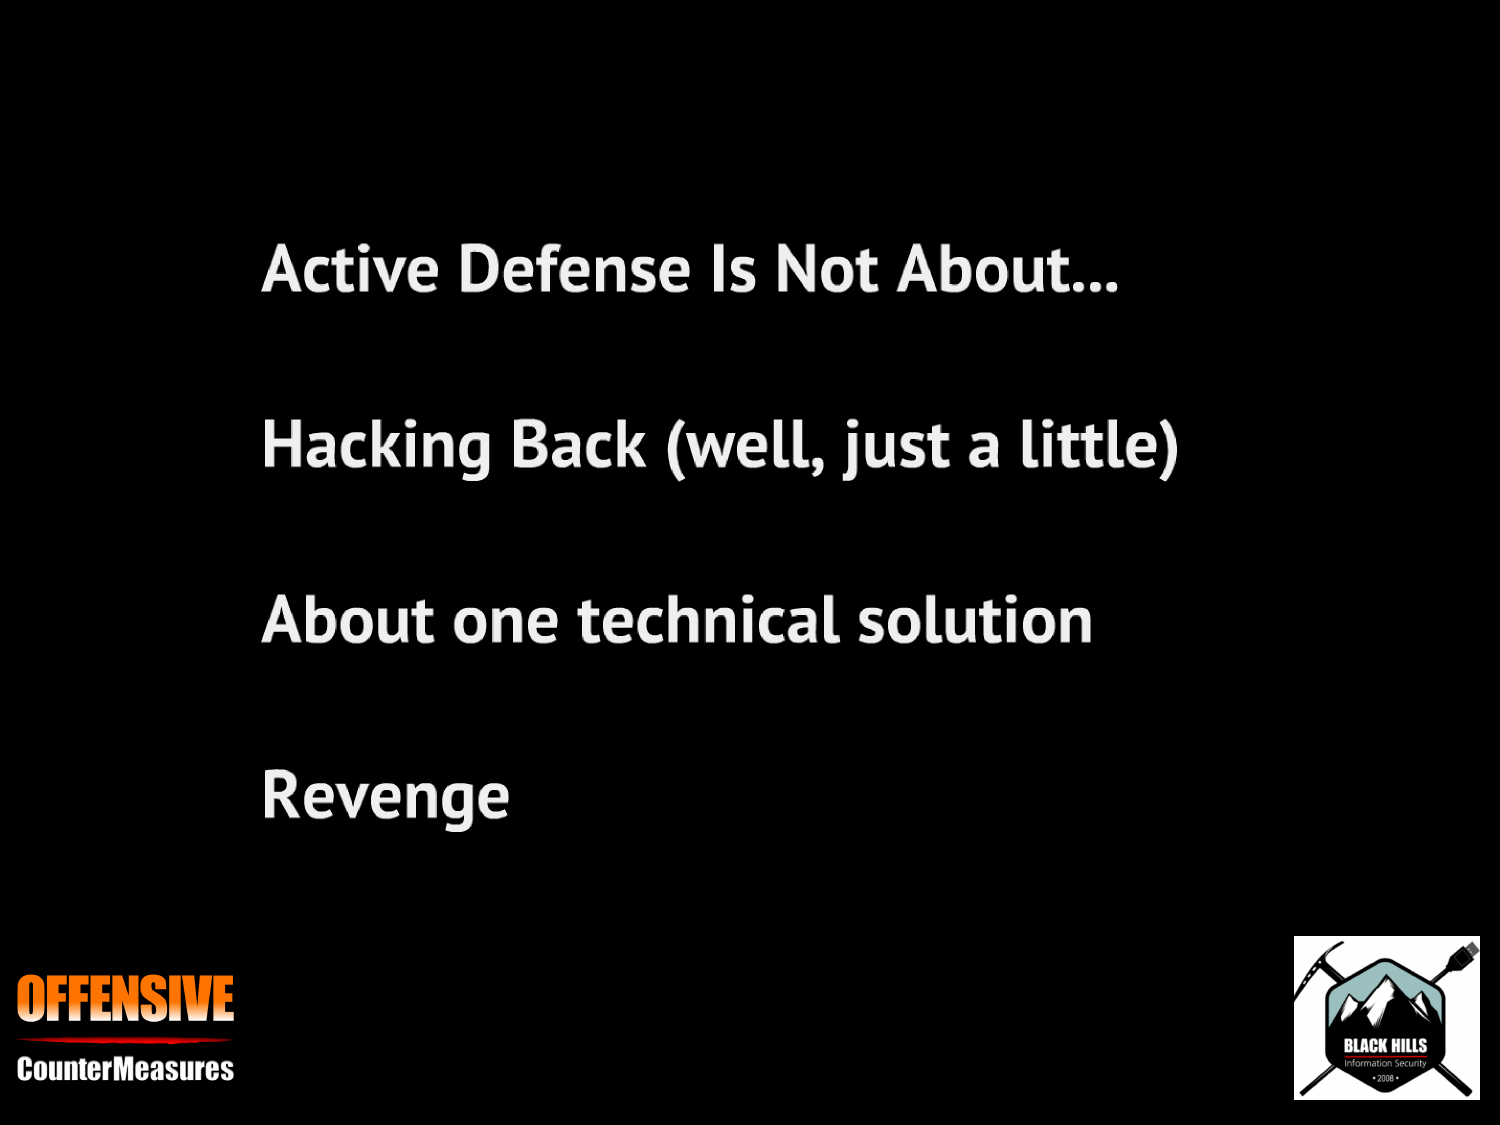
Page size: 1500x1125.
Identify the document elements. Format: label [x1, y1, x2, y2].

picture [0, 107, 1500, 1100]
